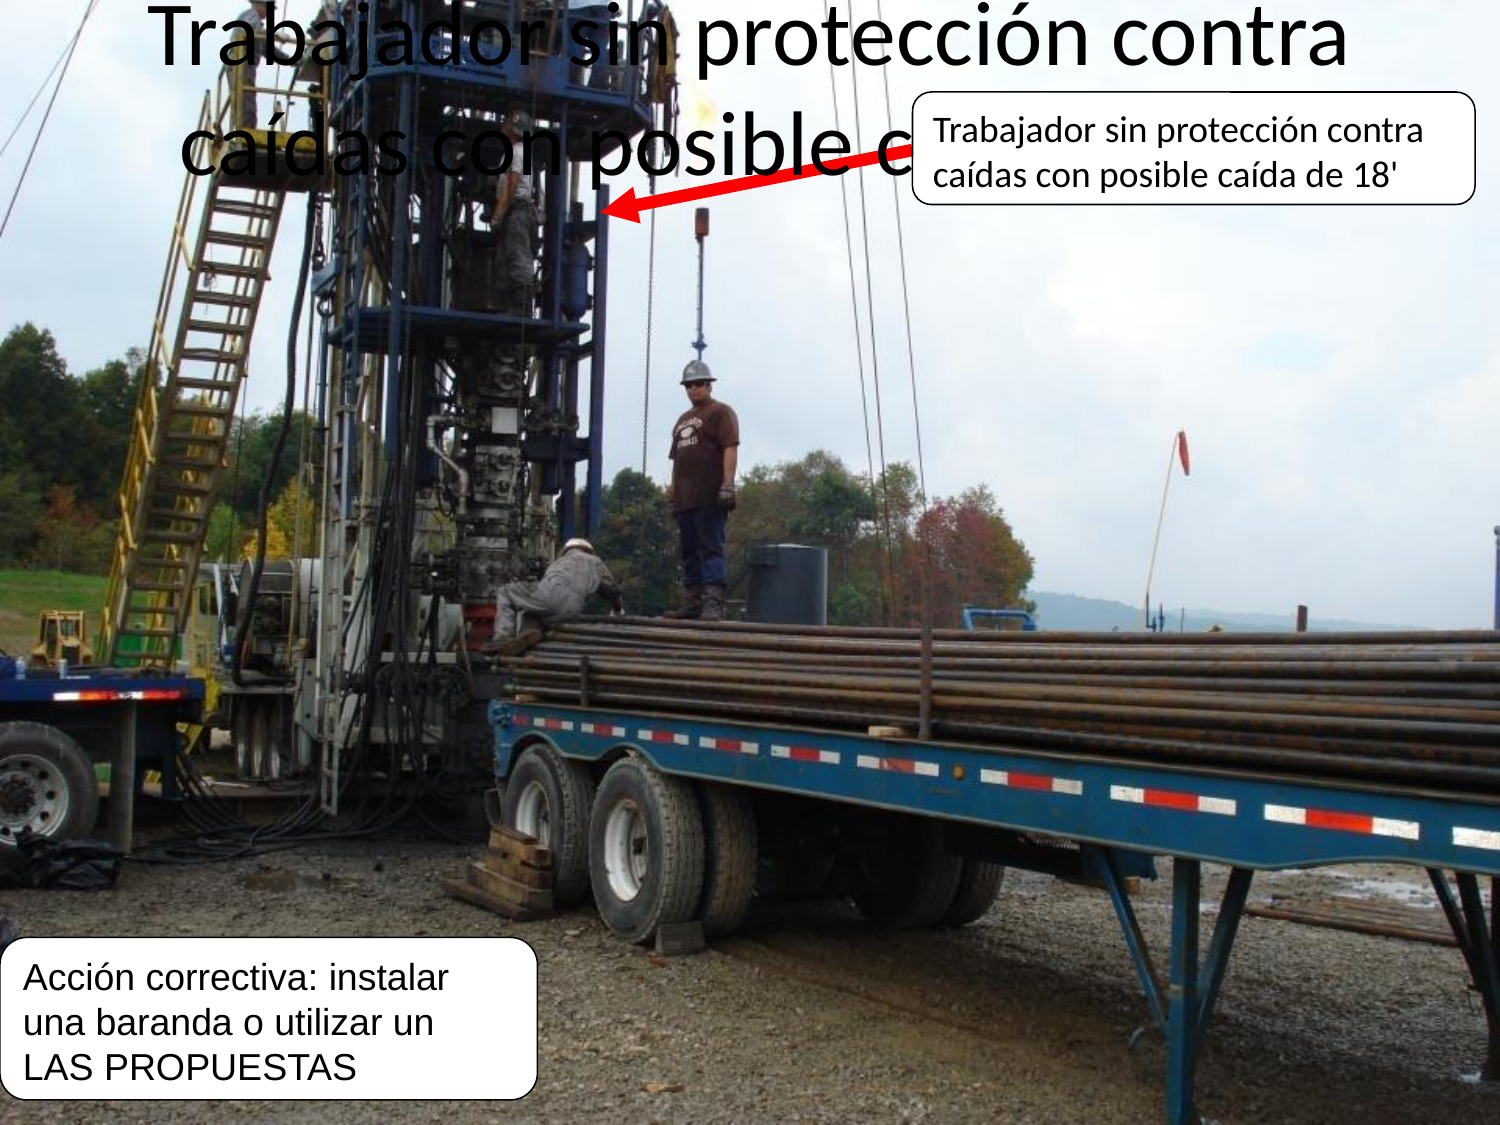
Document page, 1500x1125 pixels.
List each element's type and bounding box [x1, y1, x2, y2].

picture [0, 0, 1500, 1125]
text_box [599, 149, 913, 213]
